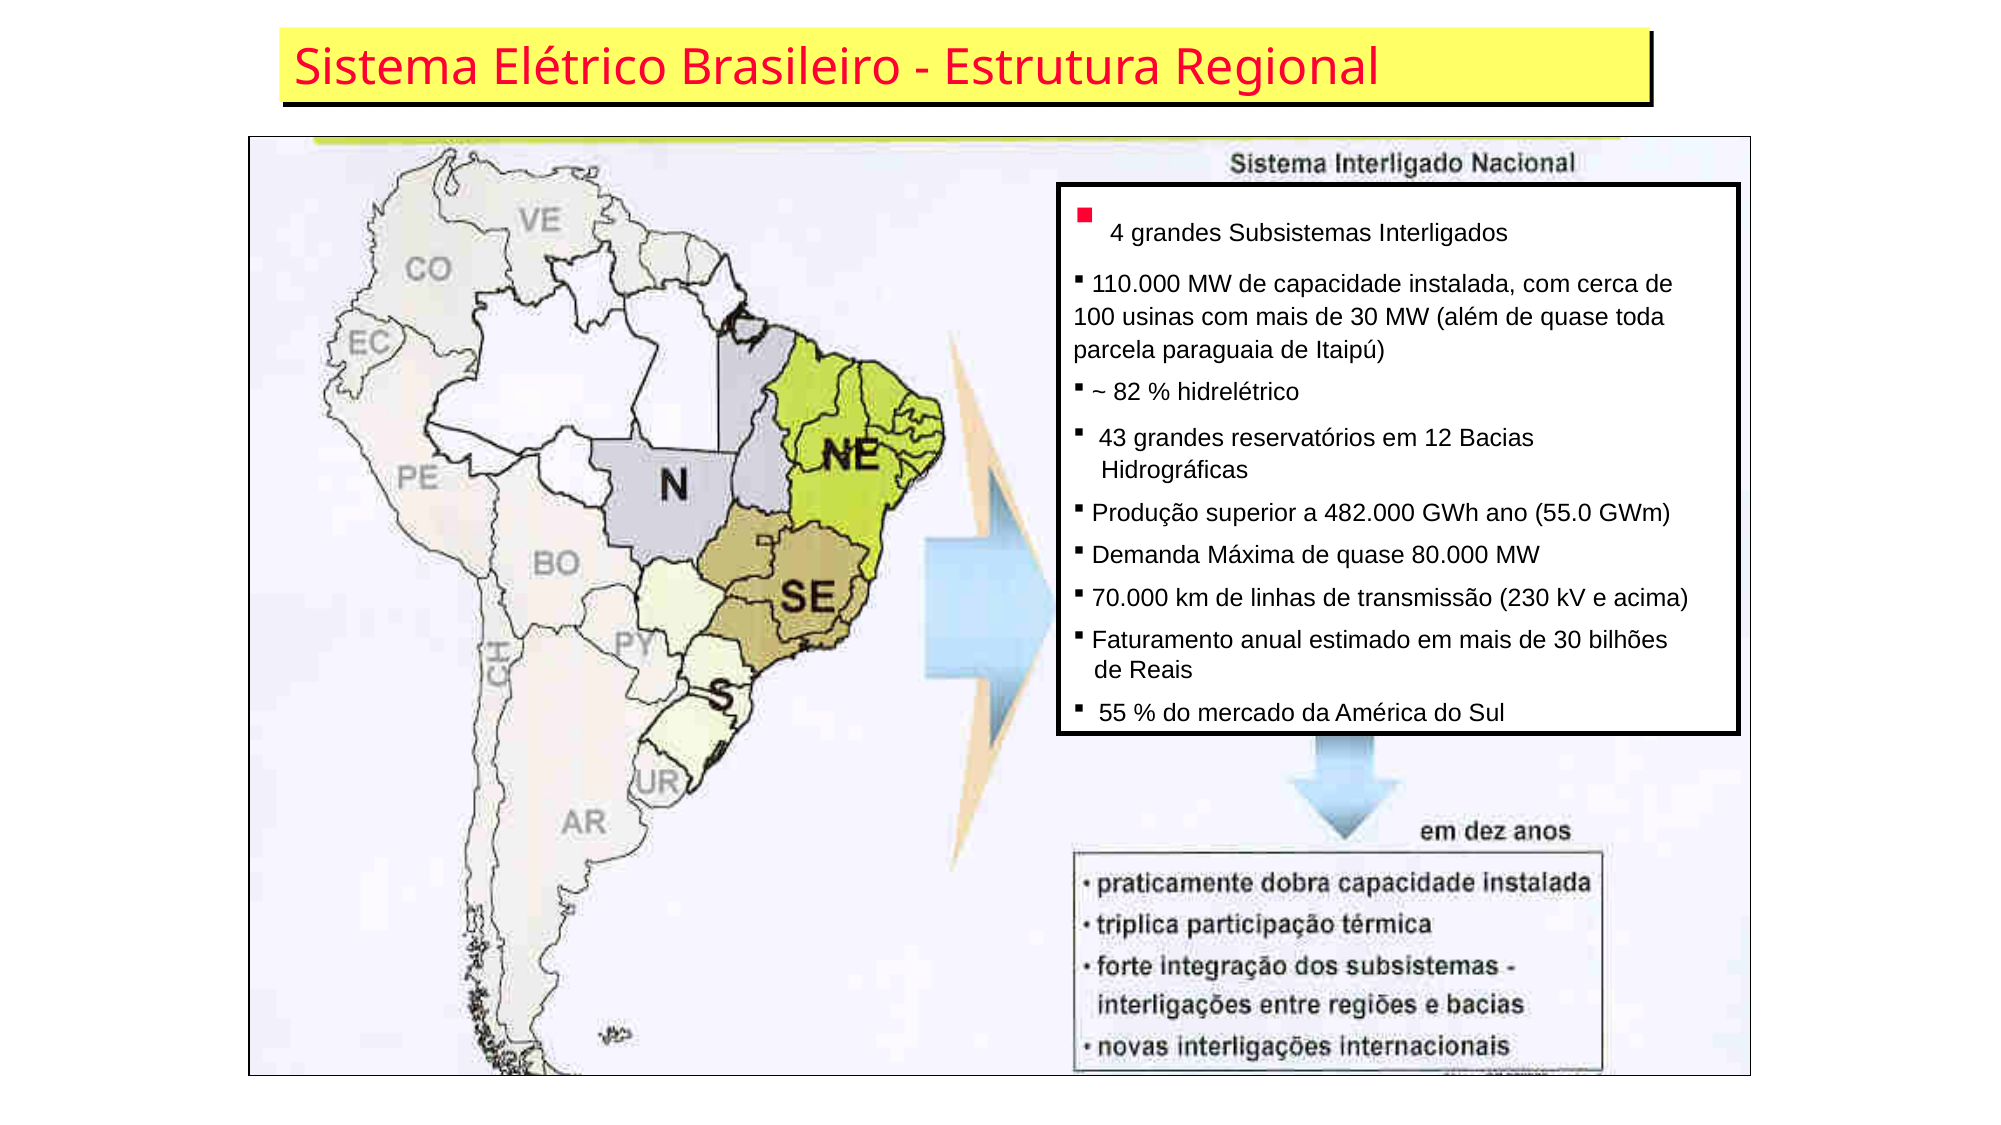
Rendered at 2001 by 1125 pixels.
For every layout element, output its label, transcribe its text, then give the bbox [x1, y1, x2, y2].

picture [249, 137, 1750, 1075]
text_box Sistema Elétrico Brasileiro - Estrutura Regional [279, 27, 1650, 102]
